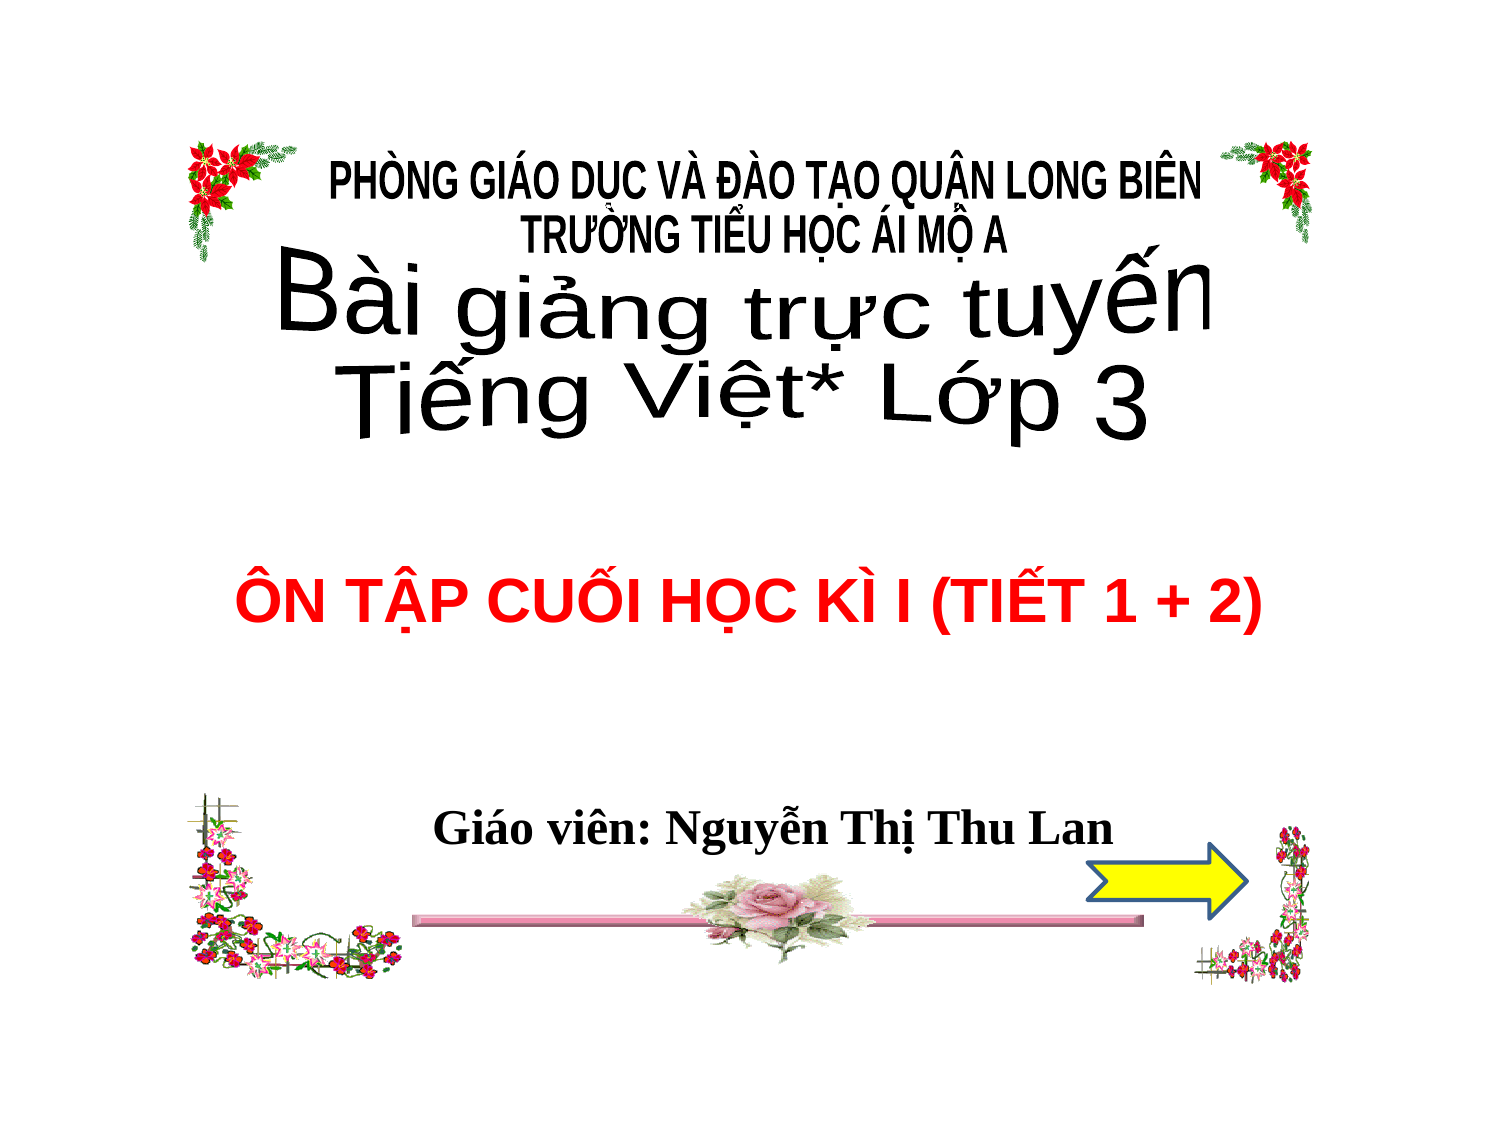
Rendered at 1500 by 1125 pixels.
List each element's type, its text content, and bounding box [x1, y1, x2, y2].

text_box Giáo viên: Nguyễn Thị Thu Lan [407, 787, 1210, 863]
picture [187, 140, 298, 263]
picture [187, 634, 404, 985]
picture [412, 824, 1313, 985]
text_box ÔN TẬP CUỐI HỌC KÌ I (TIẾT 1 + 2) [215, 552, 1285, 643]
picture [1214, 145, 1318, 239]
text_box [1085, 860, 1091, 868]
